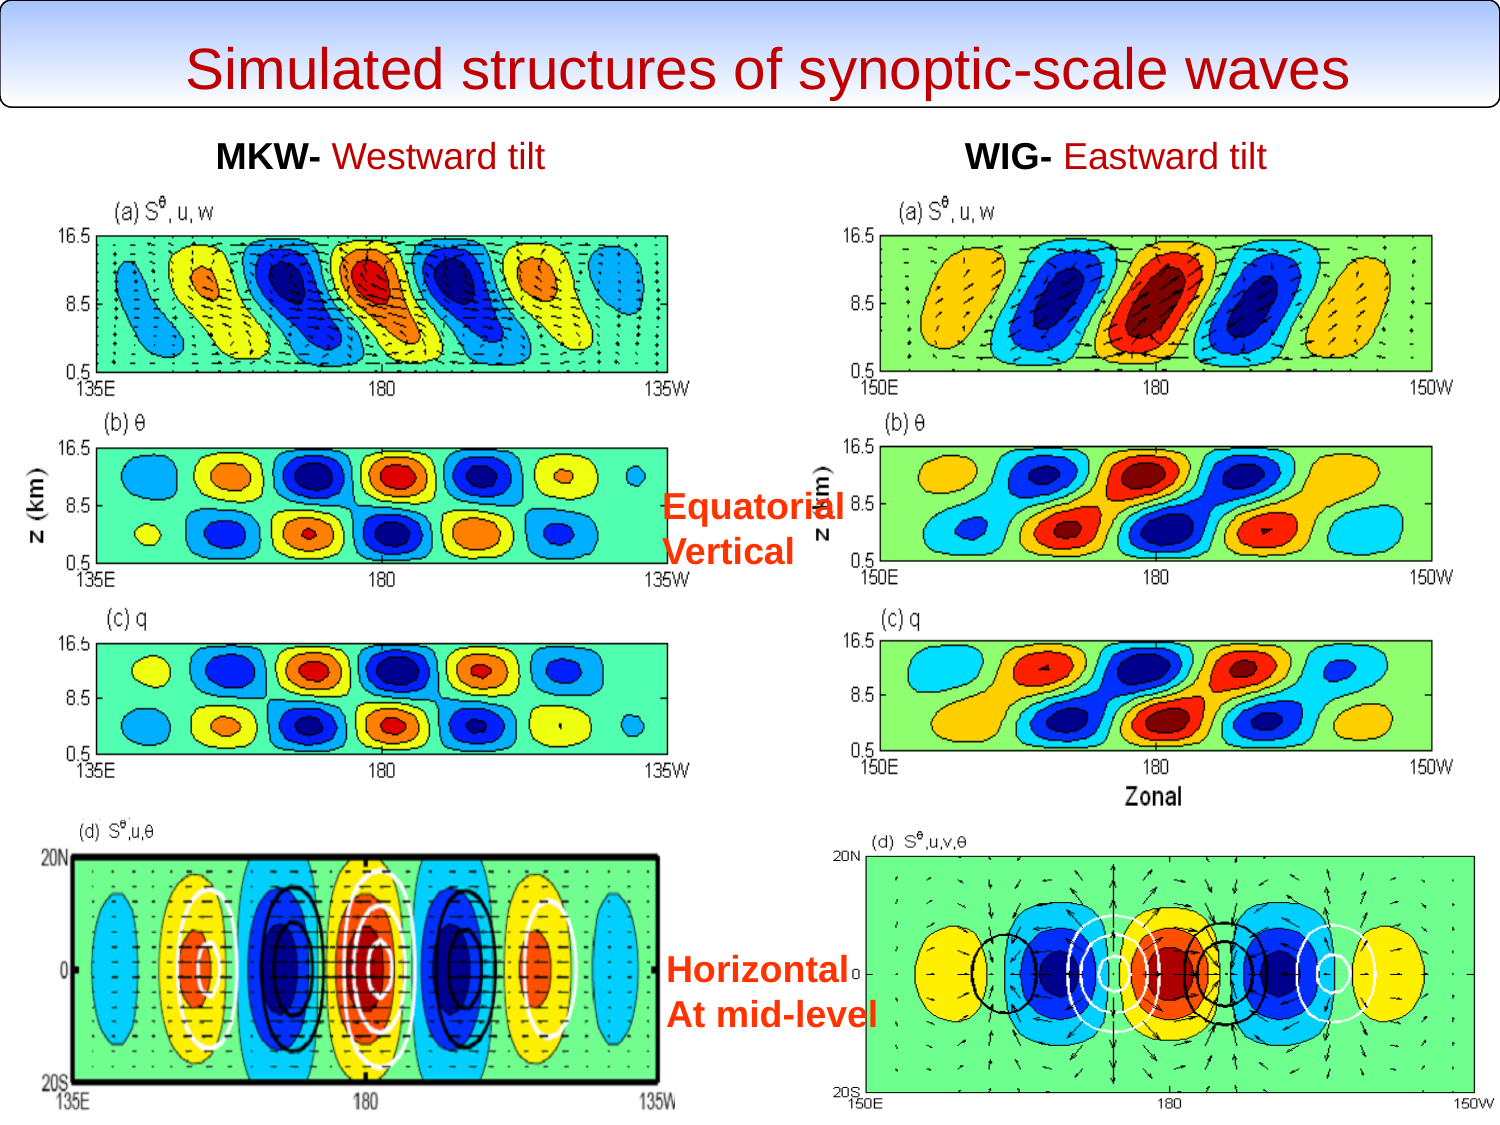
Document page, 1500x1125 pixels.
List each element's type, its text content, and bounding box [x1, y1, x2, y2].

picture [0, 187, 701, 1125]
text_box Horizontal At mid-level [679, 937, 807, 1043]
picture [787, 187, 1500, 821]
text_box Equatorial Vertical [704, 474, 782, 580]
picture [812, 824, 1500, 1125]
text_box WIG- Eastward tilt [950, 124, 1283, 185]
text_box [0, 0, 1500, 113]
text_box MKW- Westward tilt [200, 124, 561, 185]
